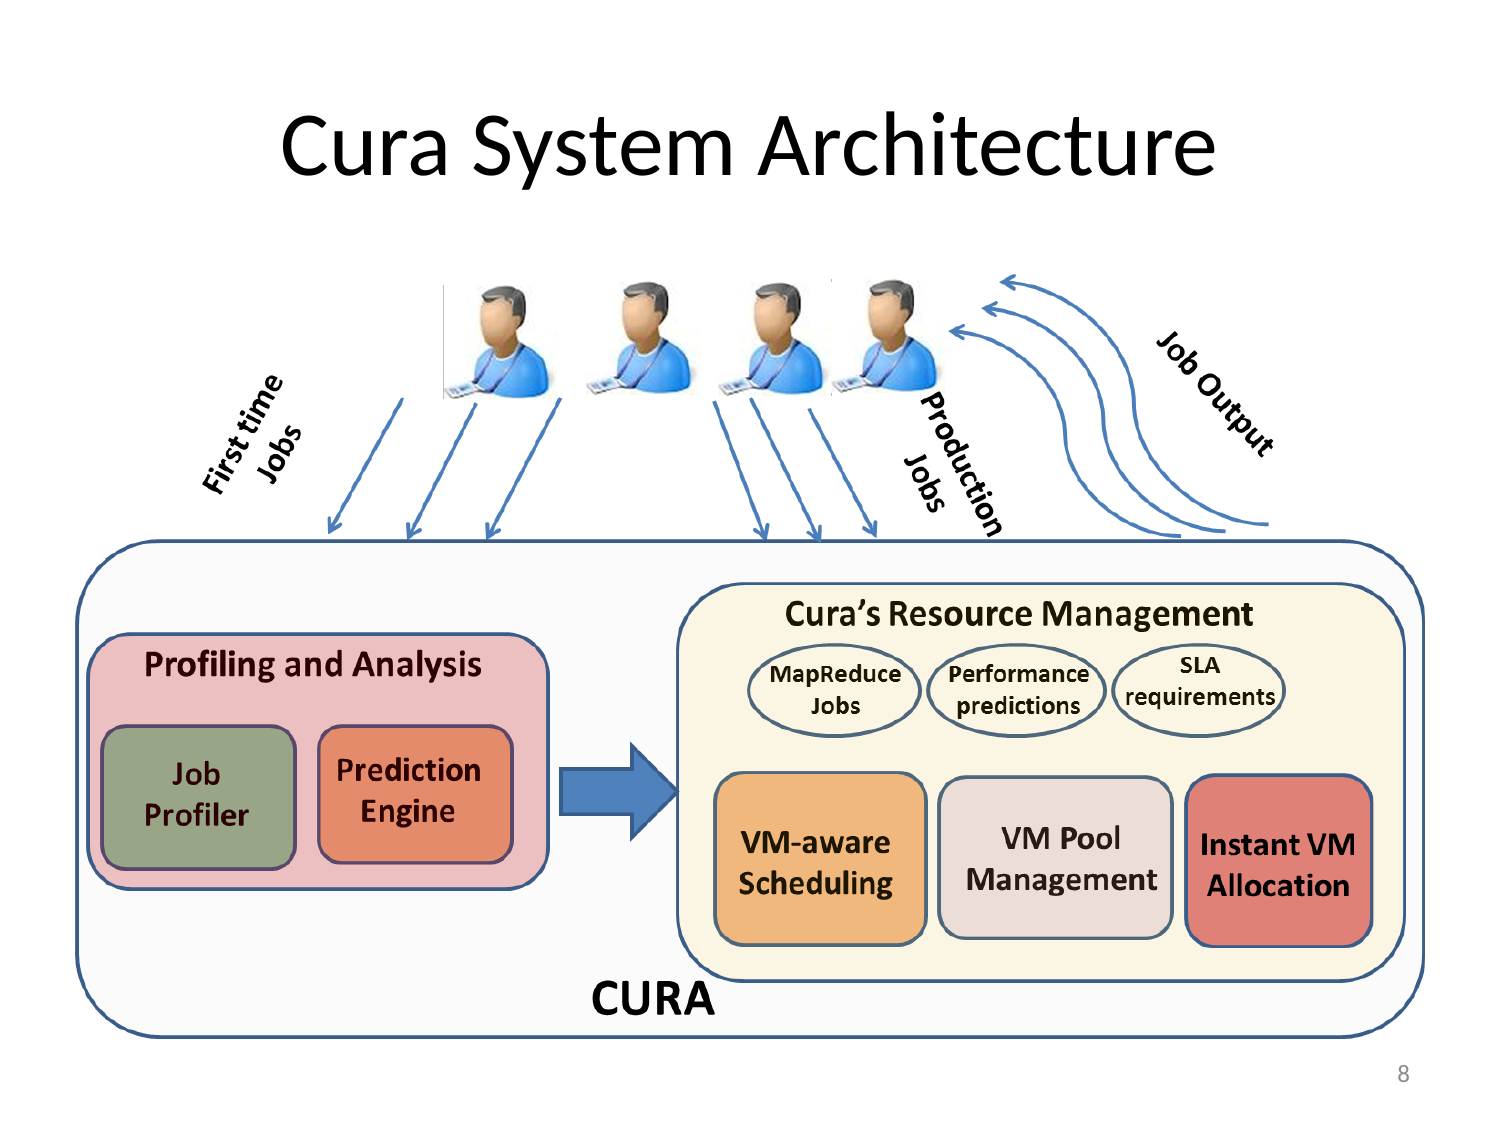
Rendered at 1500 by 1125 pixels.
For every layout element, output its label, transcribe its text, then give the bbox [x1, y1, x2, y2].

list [74, 264, 1426, 1061]
title Cura System Architecture [75, 45, 1425, 233]
slide_number 8 [1074, 1068, 1425, 1103]
